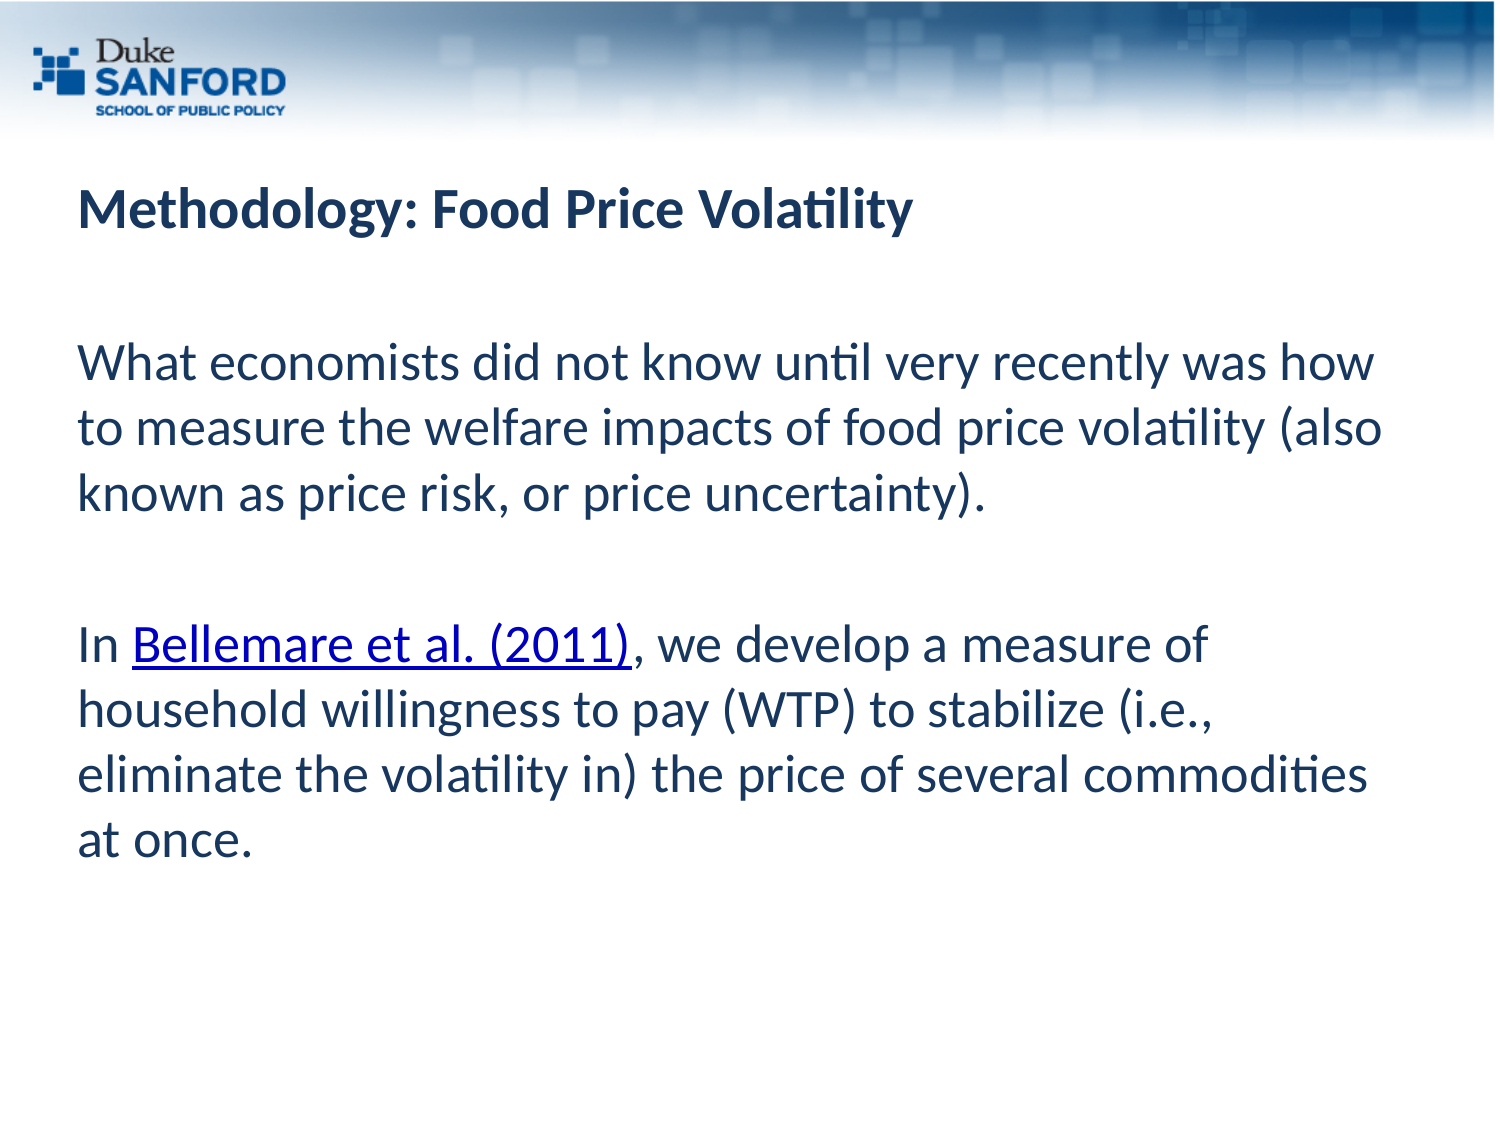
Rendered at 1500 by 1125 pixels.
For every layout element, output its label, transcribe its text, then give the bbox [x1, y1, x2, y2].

picture [0, 0, 1500, 179]
subtitle Methodology: Food Price Volatility What economists did not know until very recently was how to measure the welfare impacts of food price volatility (also known as price risk, or price uncertainty). In Bellemare et al. (2011), we develop a measure of household willingness to pay (WTP) to stabilize (i.e., eliminate the volatility in) the price of several commodities at once. [62, 186, 1438, 1000]
